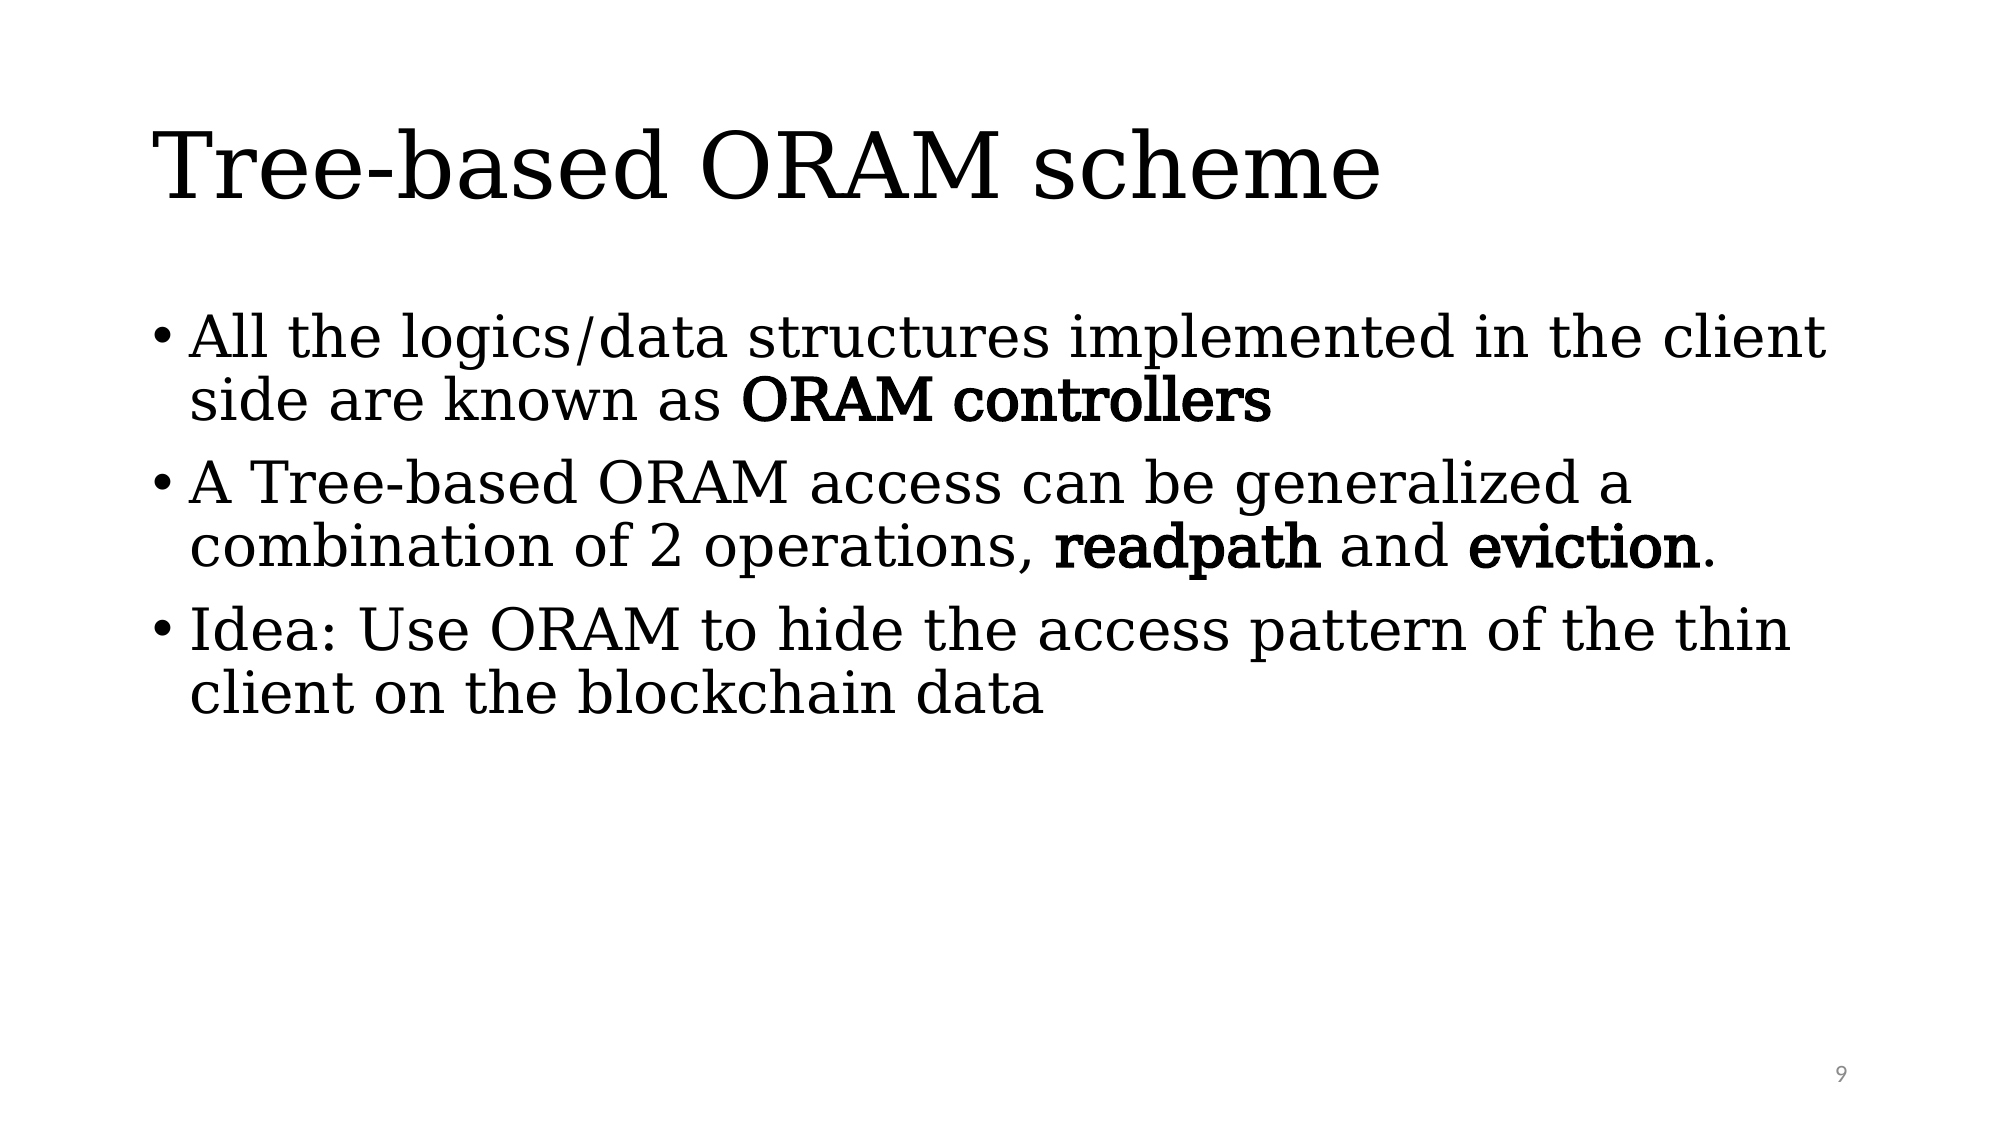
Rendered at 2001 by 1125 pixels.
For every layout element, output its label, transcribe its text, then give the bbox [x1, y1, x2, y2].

title Tree-based ORAM scheme [137, 59, 1863, 278]
list All the logics/data structures implemented in the client side are known as ORAM controllers A Tree-based ORAM access can be generalized a combination of 2 operations, readpath and eviction. Idea: Use ORAM to hide the access pattern of the thin client on the blockchain data [137, 299, 1863, 1014]
slide_number 9 [1412, 1042, 1863, 1103]
